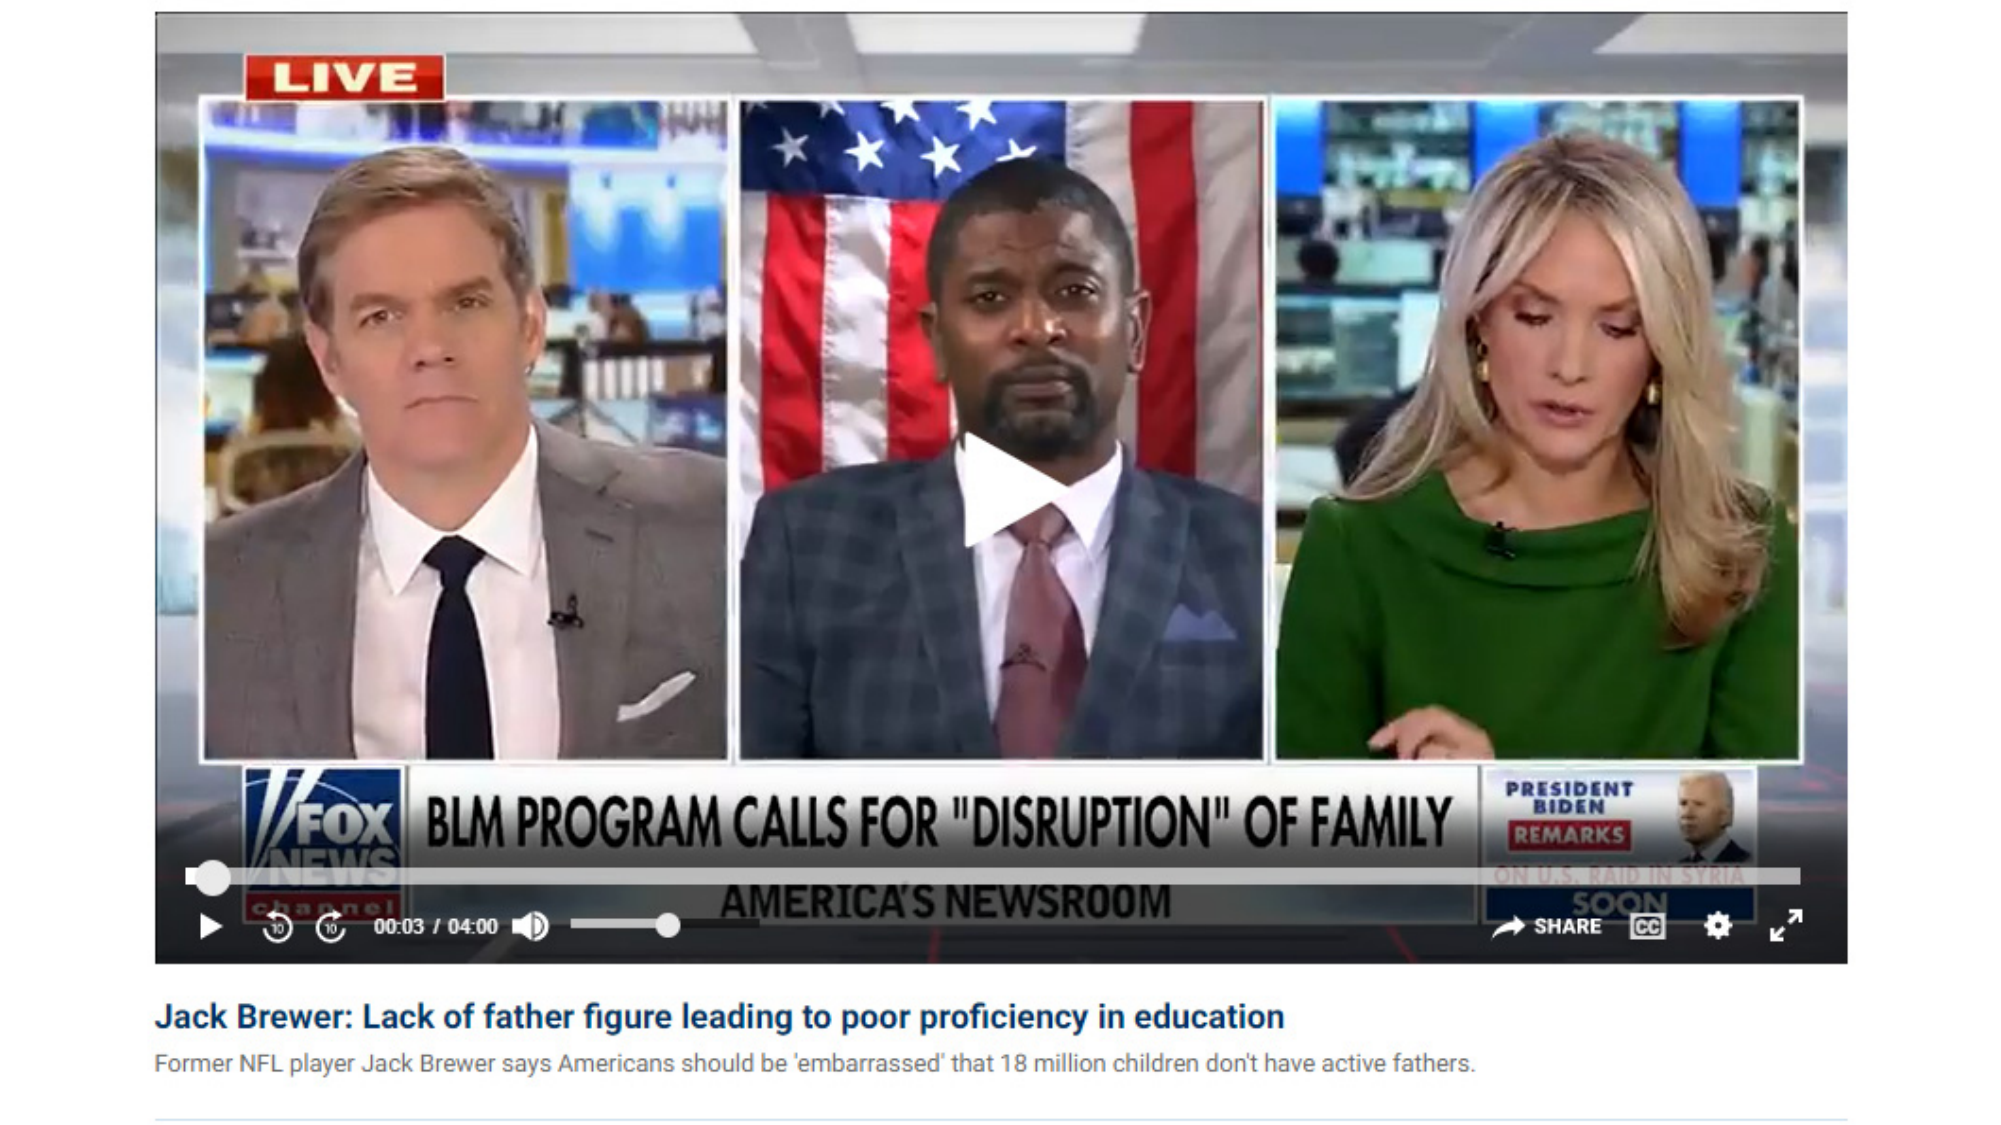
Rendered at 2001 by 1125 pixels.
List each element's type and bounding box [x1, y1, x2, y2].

picture [133, 0, 1867, 1125]
